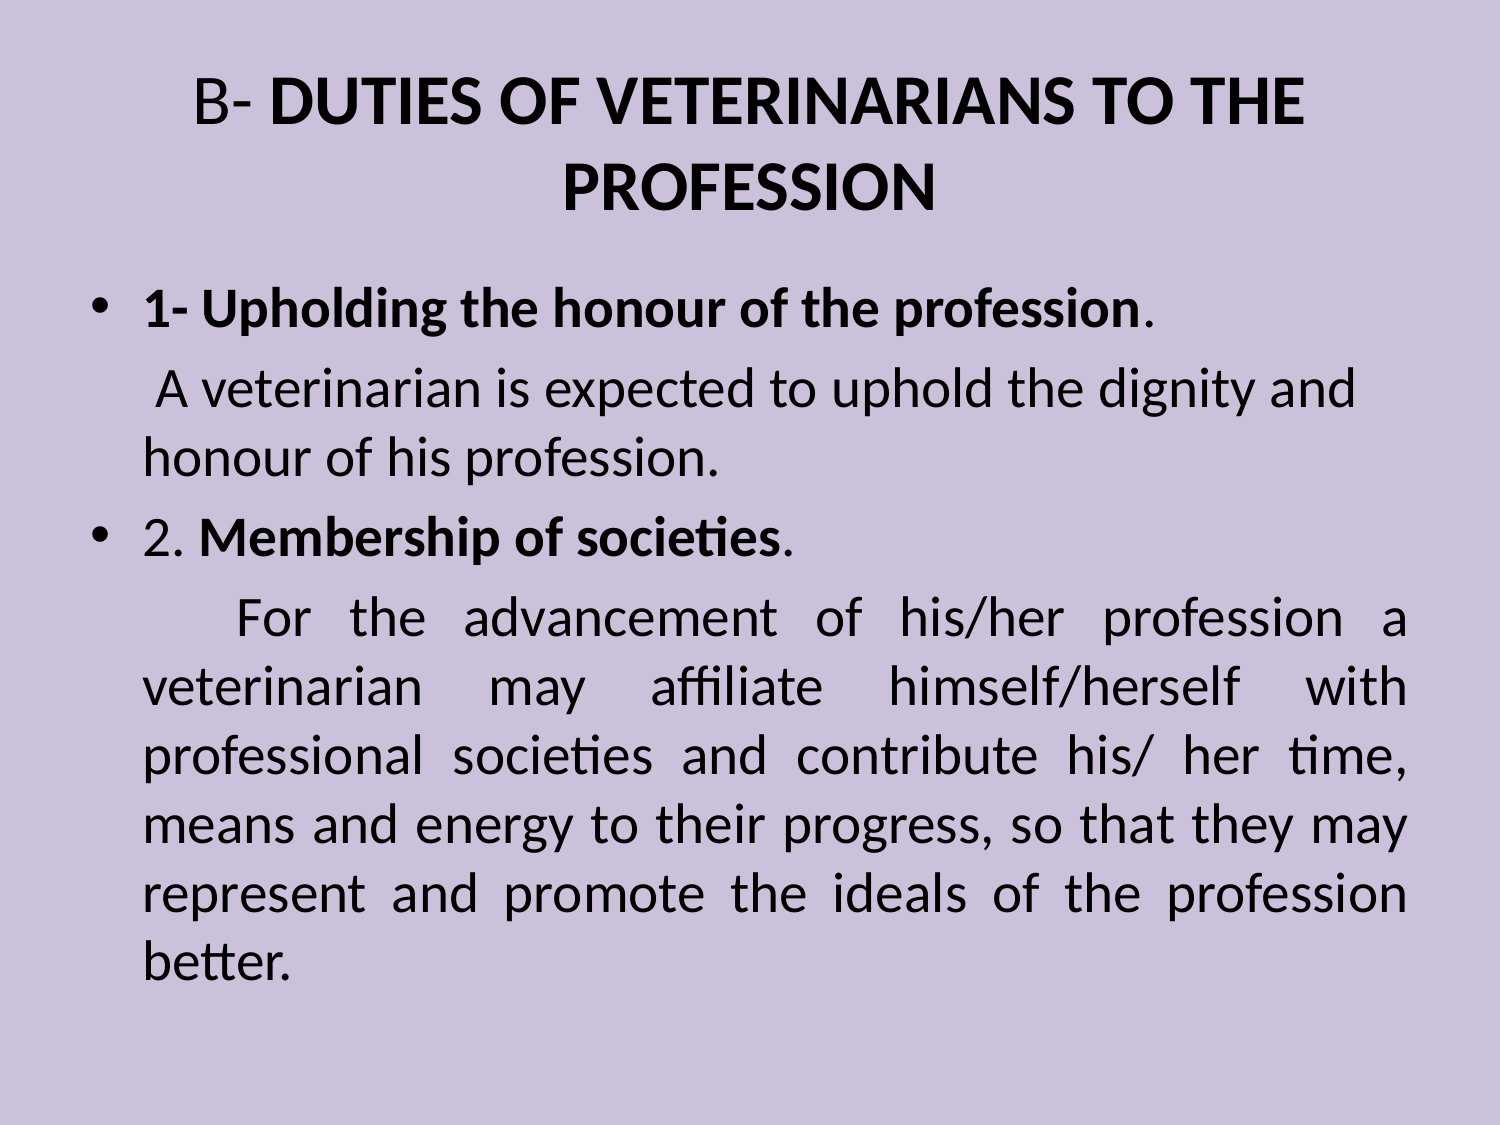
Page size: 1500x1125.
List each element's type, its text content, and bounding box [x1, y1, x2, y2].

title B- DUTIES OF VETERINARIANS TO THE PROFESSION [75, 45, 1425, 233]
list 1- Upholding the honour of the profession. A veterinarian is expected to uphold the dignity and honour of his profession. 2. Membership of societies. For the advancement of his/her profession a veterinarian may affiliate himself/herself with professional societies and contribute his/ her time, means and energy to their progress, so that they may represent and promote the ideals of the profession better. [75, 262, 1425, 1005]
